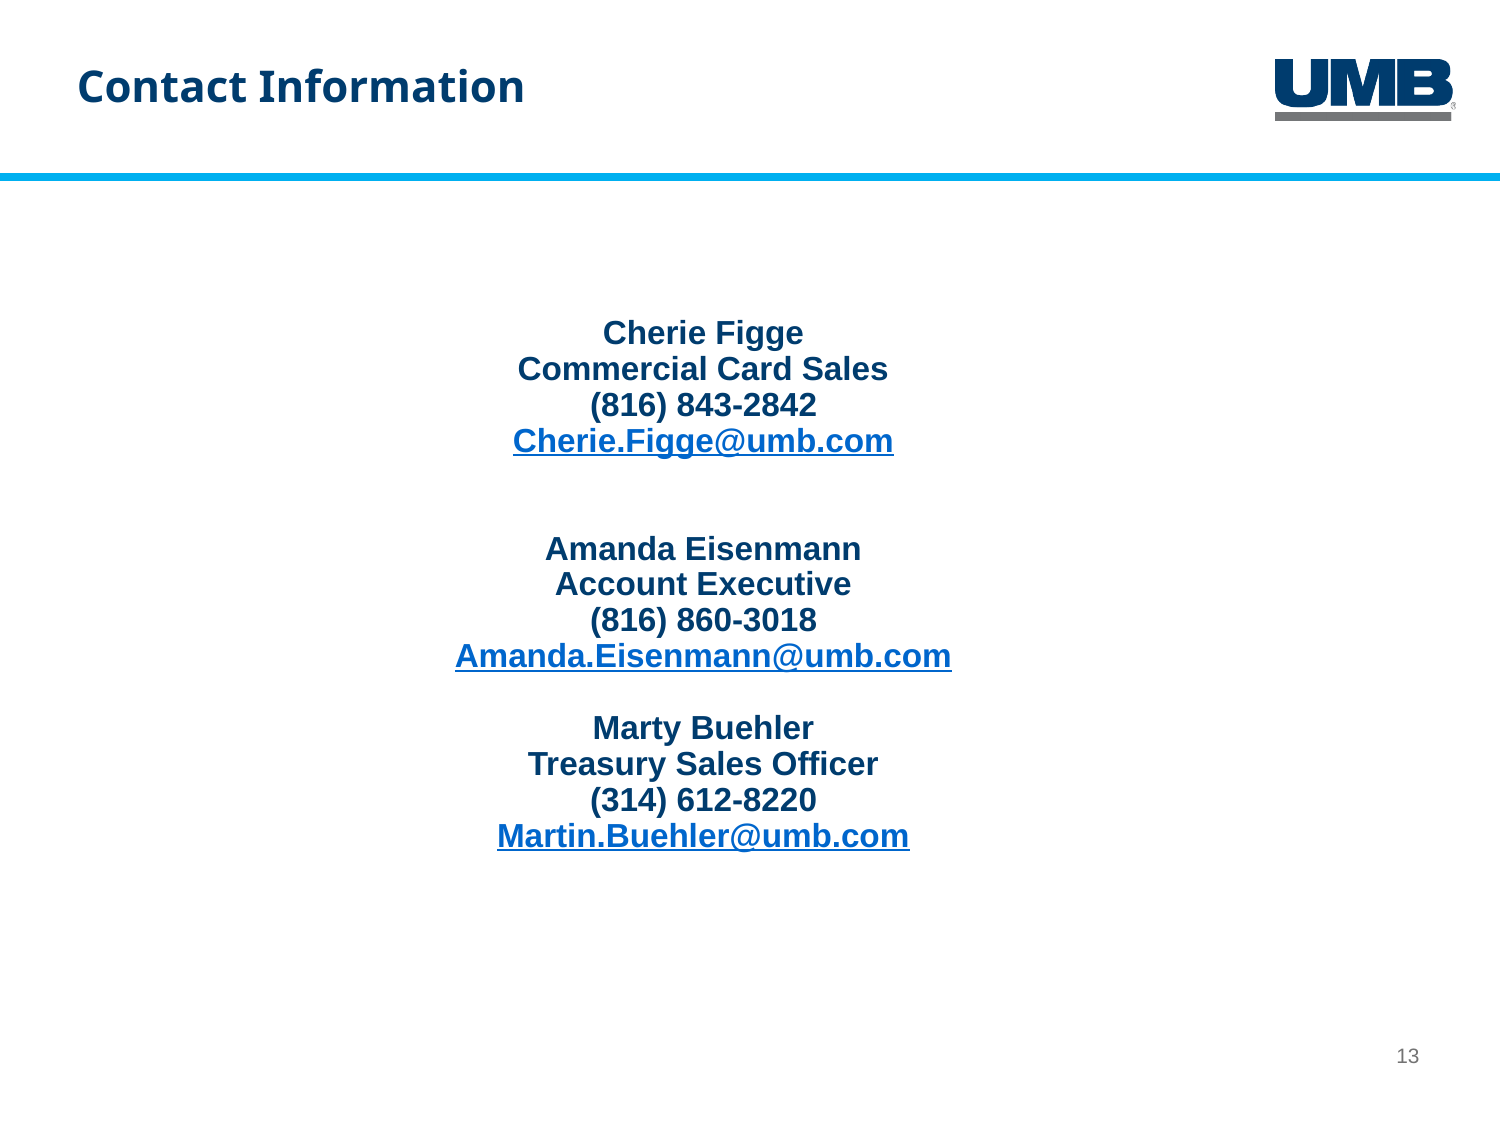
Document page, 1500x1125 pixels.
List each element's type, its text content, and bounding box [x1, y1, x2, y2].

title Contact Information [65, 0, 1435, 178]
list Cherie Figge Commercial Card Sales (816) 843-2842 Cherie.Figge@umb.com Amanda Eisenmann Account Executive (816) 860-3018 Amanda.Eisenmann@umb.com Marty Buehler Treasury Sales Officer (314) 612-8220 Martin.Buehler@umb.com [0, 268, 1408, 1012]
slide_number 13 [1374, 1046, 1435, 1076]
picture [1435, 59, 1456, 121]
